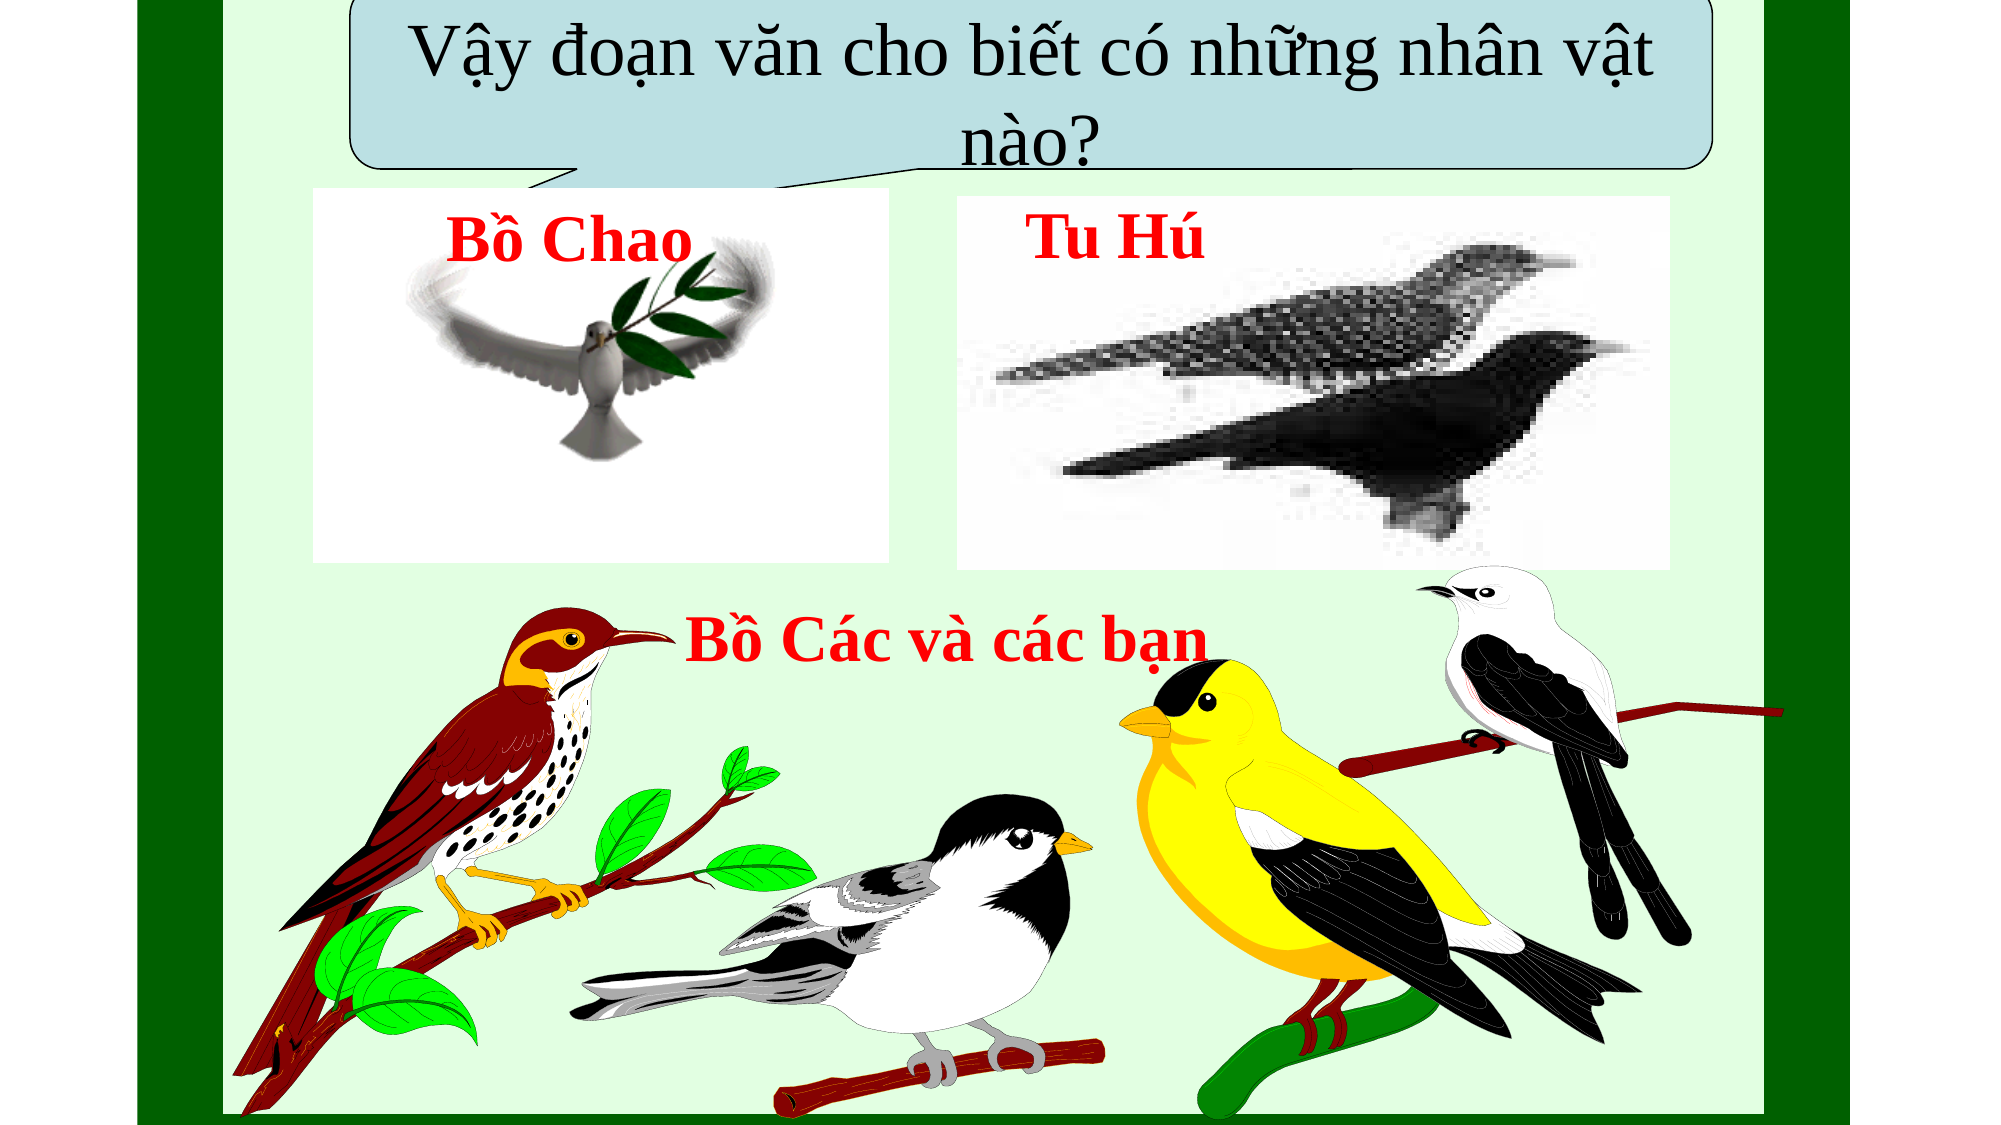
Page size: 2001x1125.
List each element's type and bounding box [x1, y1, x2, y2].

picture [137, 0, 1851, 1125]
